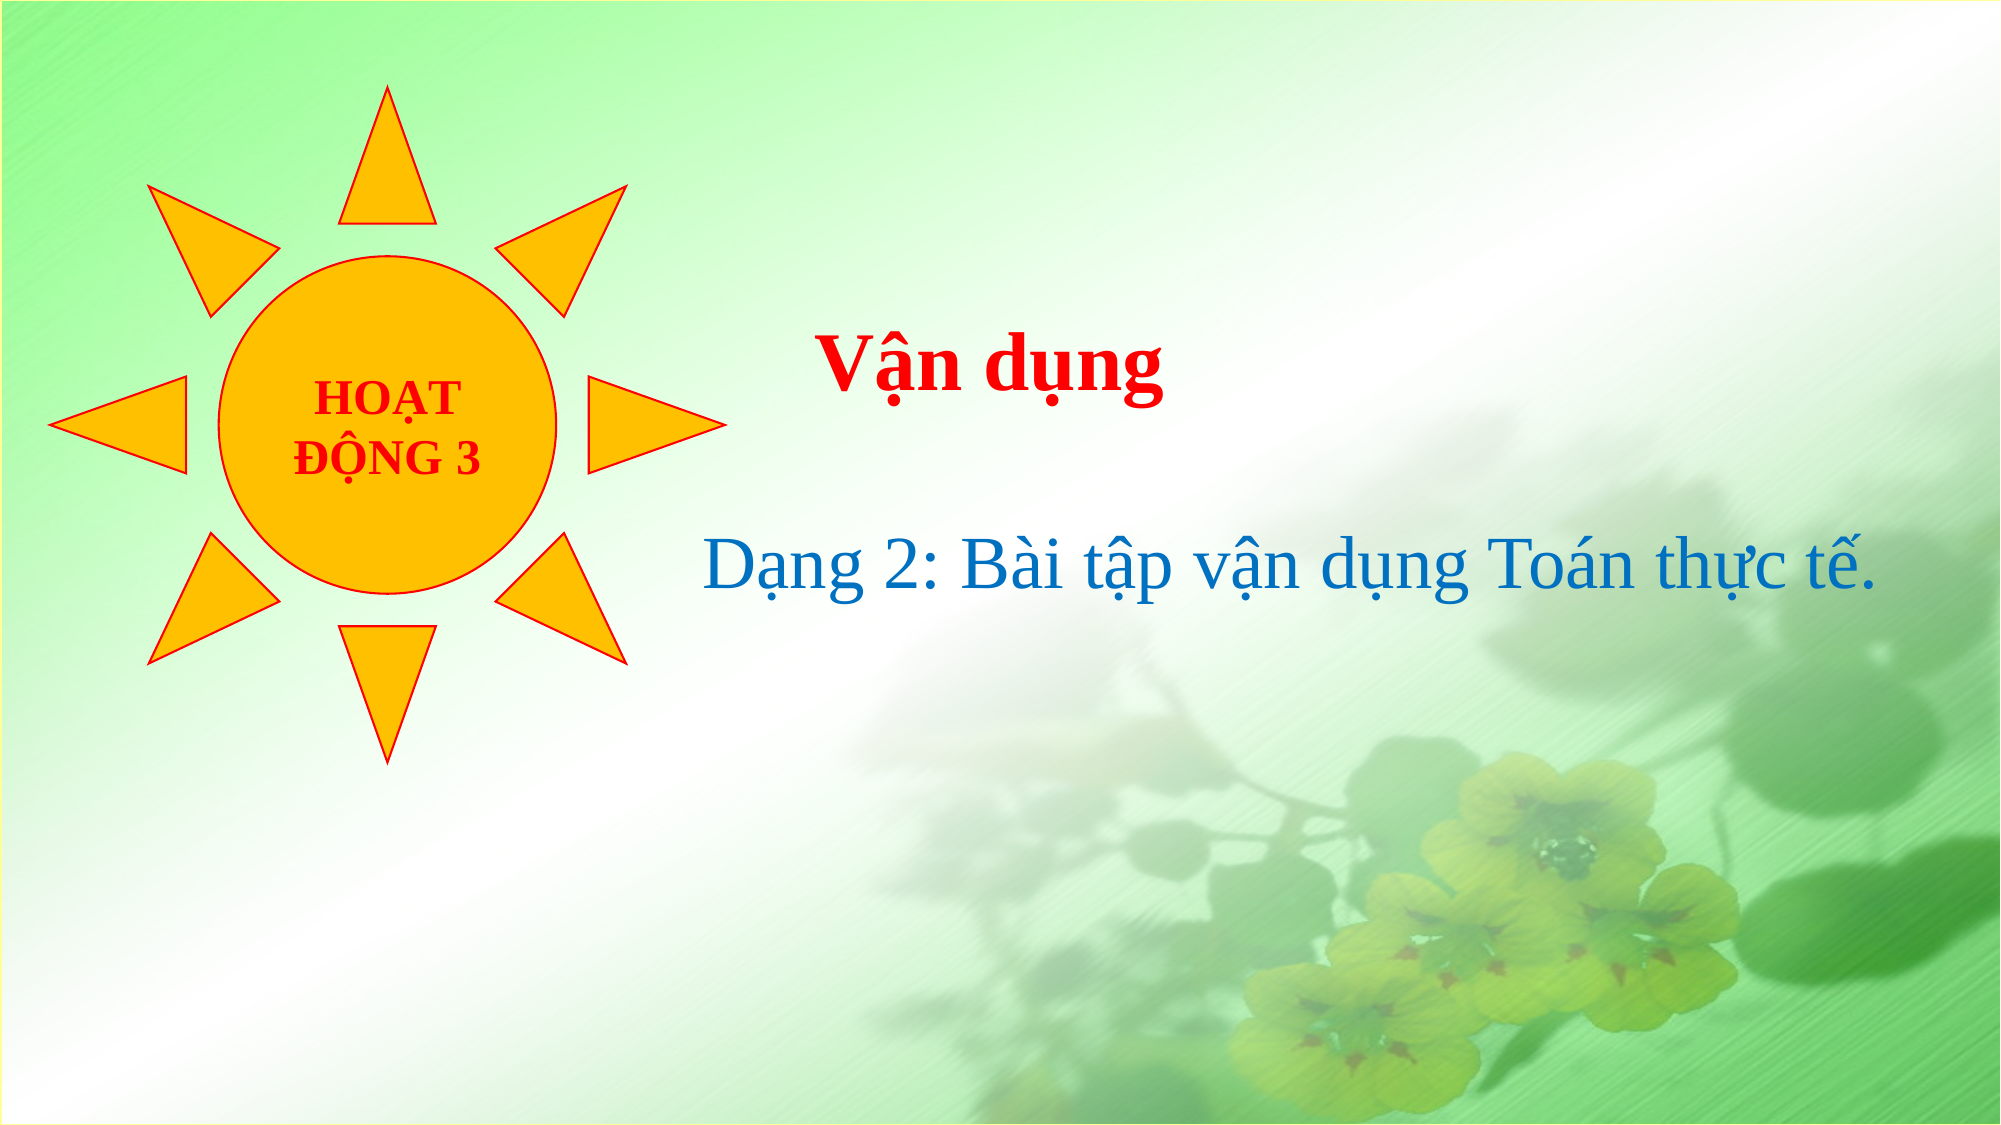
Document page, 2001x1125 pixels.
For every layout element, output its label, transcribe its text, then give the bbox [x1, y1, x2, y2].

text_box HOẠT ĐỘNG 3 [337, 84, 438, 225]
text_box HOẠT ĐỘNG 3 [146, 184, 282, 319]
text_box HOẠT ĐỘNG 3 [46, 375, 188, 475]
text_box HOẠT ĐỘNG 3 [337, 625, 438, 766]
picture [0, 0, 2001, 1125]
text_box Dạng 2: Bài tập vận dụng Toán thực tế. [687, 506, 1950, 612]
text_box HOẠT ĐỘNG 3 [587, 375, 729, 475]
text_box HOẠT ĐỘNG 3 [493, 184, 629, 319]
text_box HOẠT ĐỘNG 3 [493, 531, 629, 666]
text_box HOẠT ĐỘNG 3 [146, 531, 282, 666]
text_box Vận dụng [800, 299, 1900, 415]
text_box HOẠT ĐỘNG 3 [217, 255, 558, 595]
